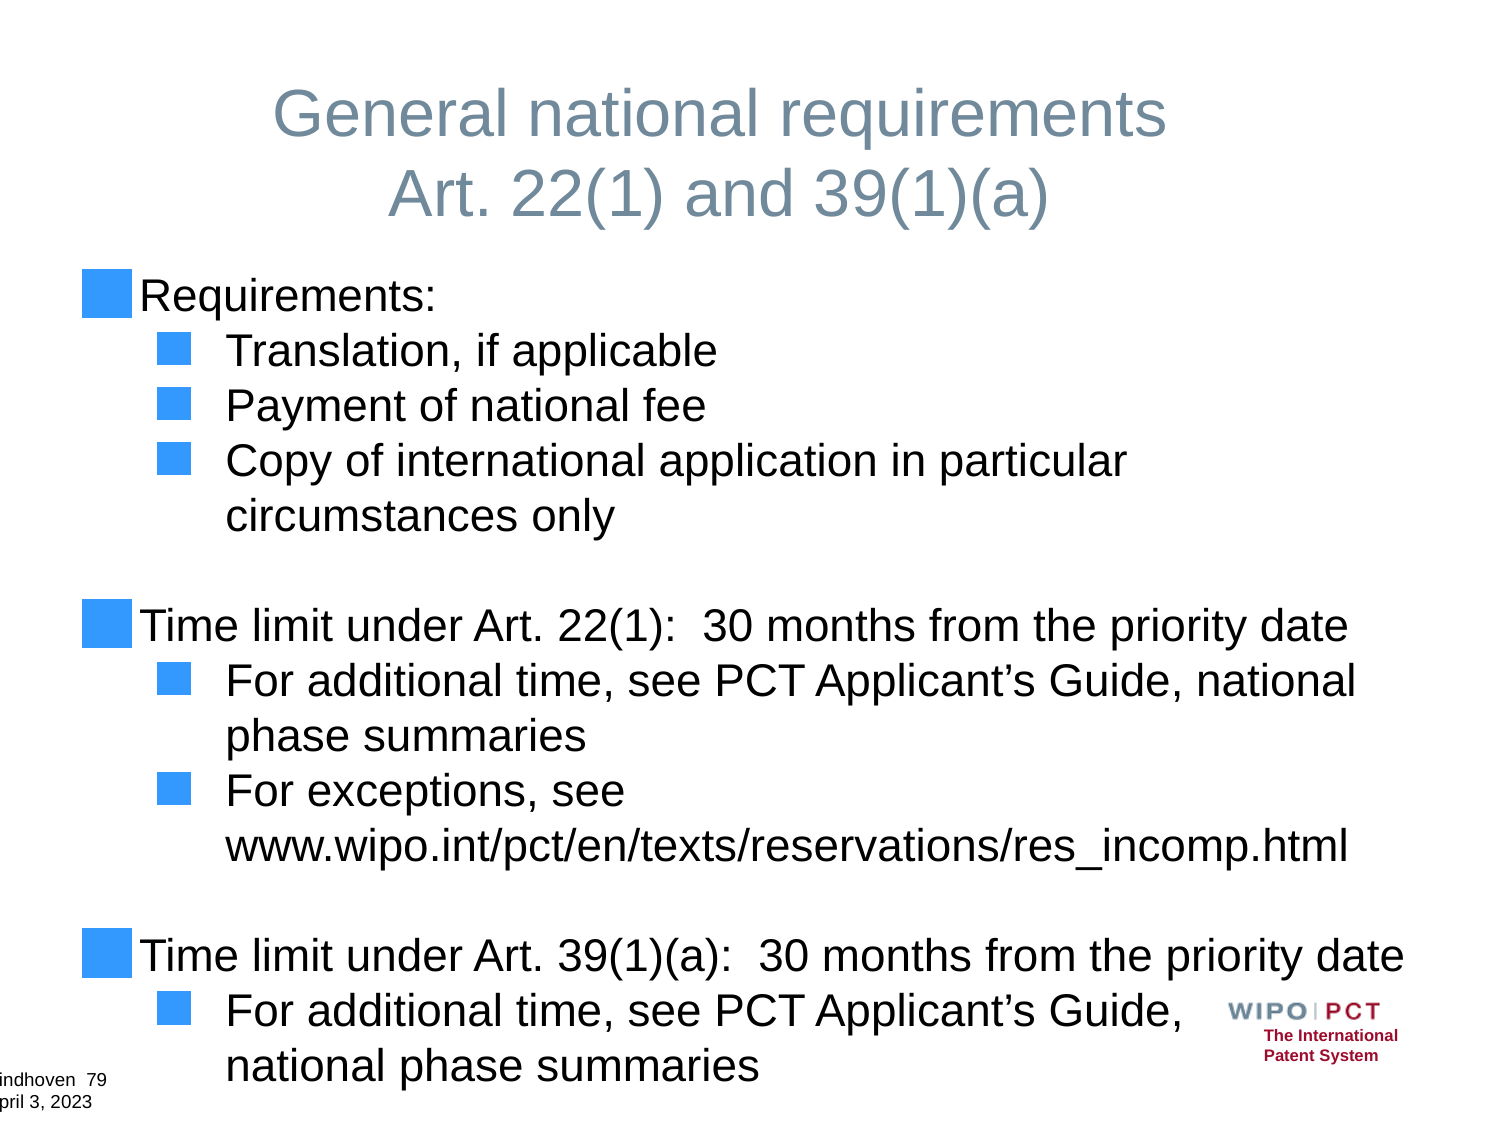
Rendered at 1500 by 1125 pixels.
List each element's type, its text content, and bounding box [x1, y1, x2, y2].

picture [82, 599, 132, 648]
picture [157, 387, 191, 420]
picture [157, 442, 191, 475]
picture [157, 991, 191, 1025]
picture [82, 269, 132, 318]
picture [157, 662, 191, 695]
picture [82, 928, 132, 978]
list Requirements: Translation, if applicable Payment of national fee Copy of international application in particular circumstances only Time limit under Art. 22(1): 30 months from the priority date For additional time, see PCT Applicant’s Guide, national phase summaries For exceptions, see www.wipo.int/pct/en/texts/reservations/res_incomp.html Time limit under Art. 39(1)(a): 30 months from the priority date For additional time, see PCT Applicant’s Guide, national phase summaries [67, 258, 1431, 1123]
title General national requirements Art. 22(1) and 39(1)(a) [70, 55, 1370, 244]
picture [157, 772, 191, 805]
picture [157, 332, 191, 365]
